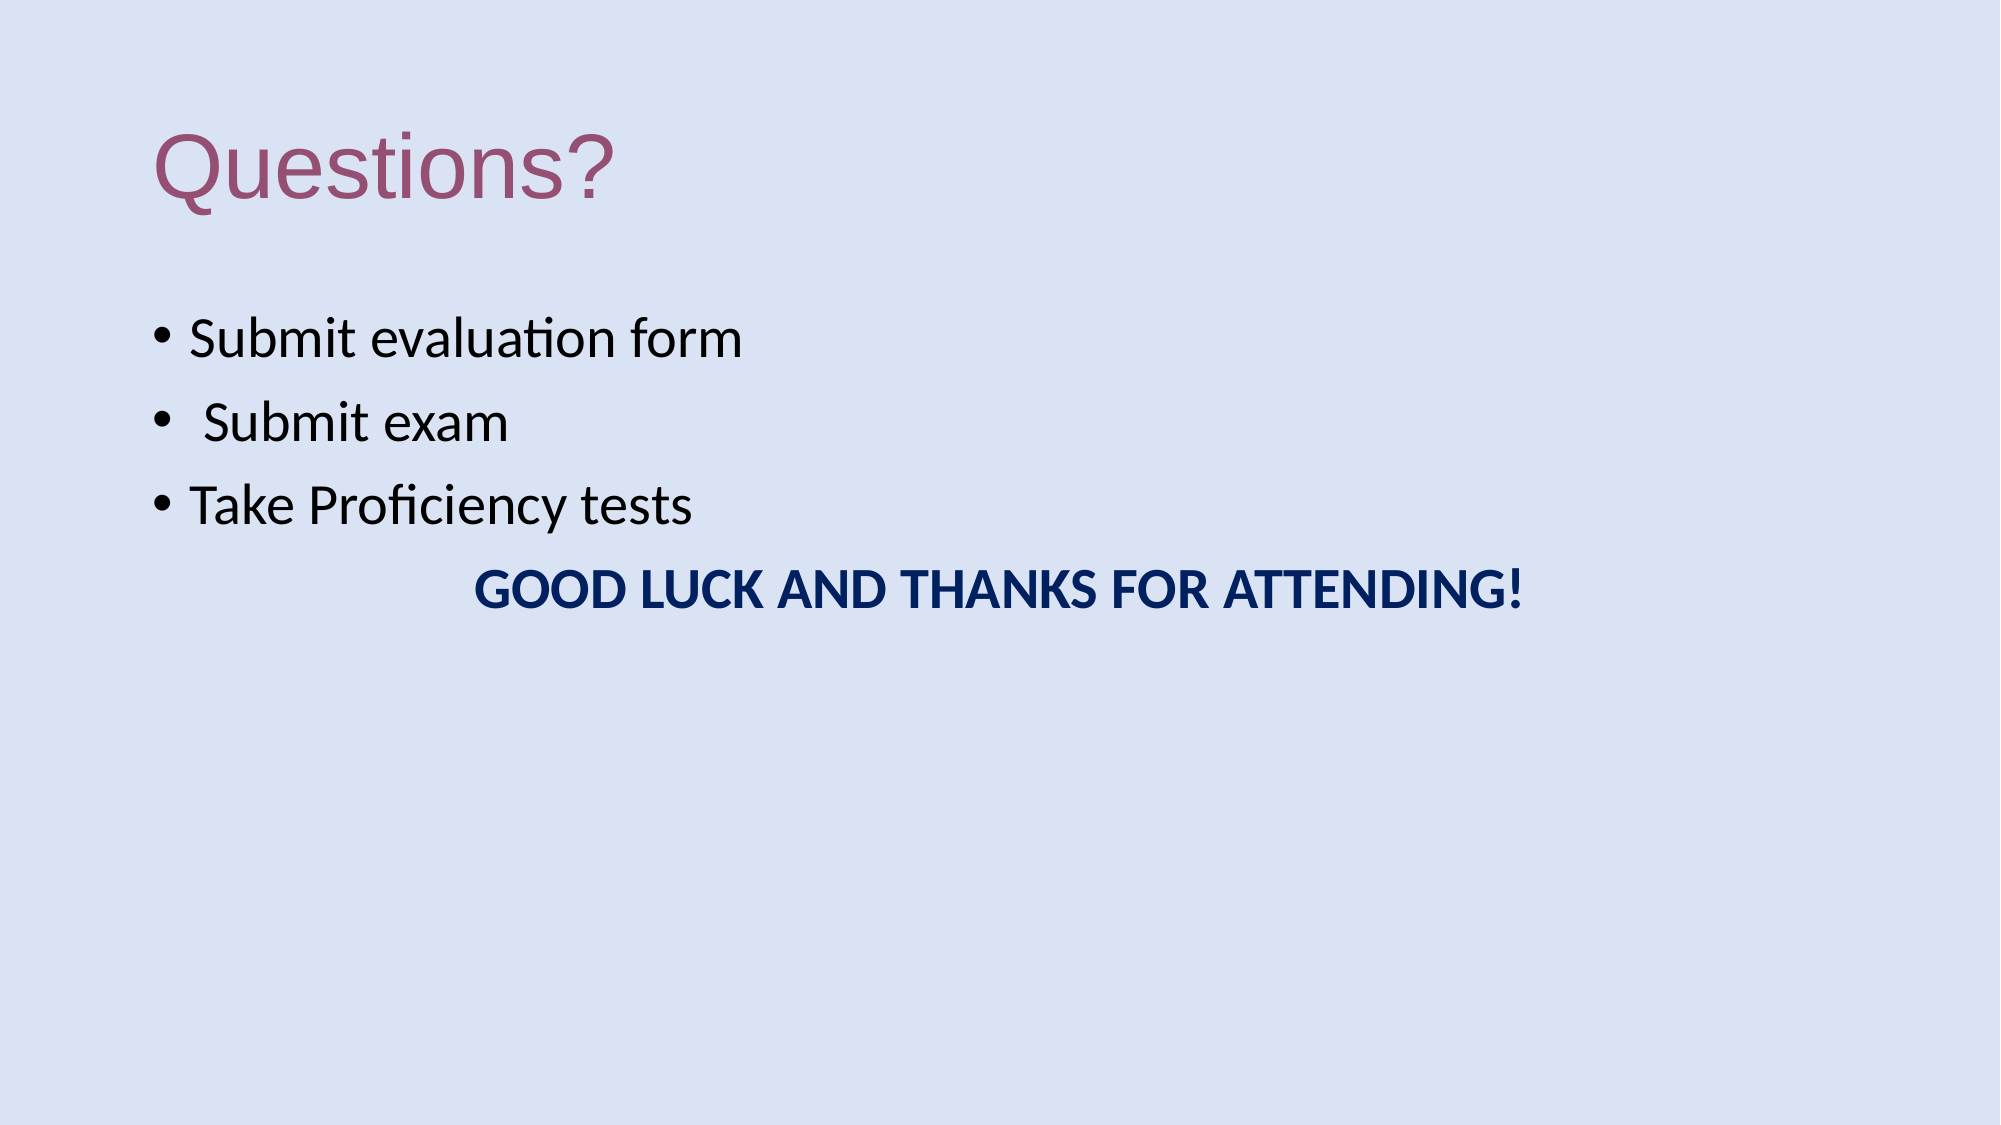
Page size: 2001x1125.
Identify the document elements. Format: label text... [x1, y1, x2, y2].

list Submit evaluation form Submit exam Take Proficiency tests GOOD LUCK AND THANKS FOR ATTENDING! [137, 299, 1863, 1014]
title Questions? [137, 59, 1863, 278]
